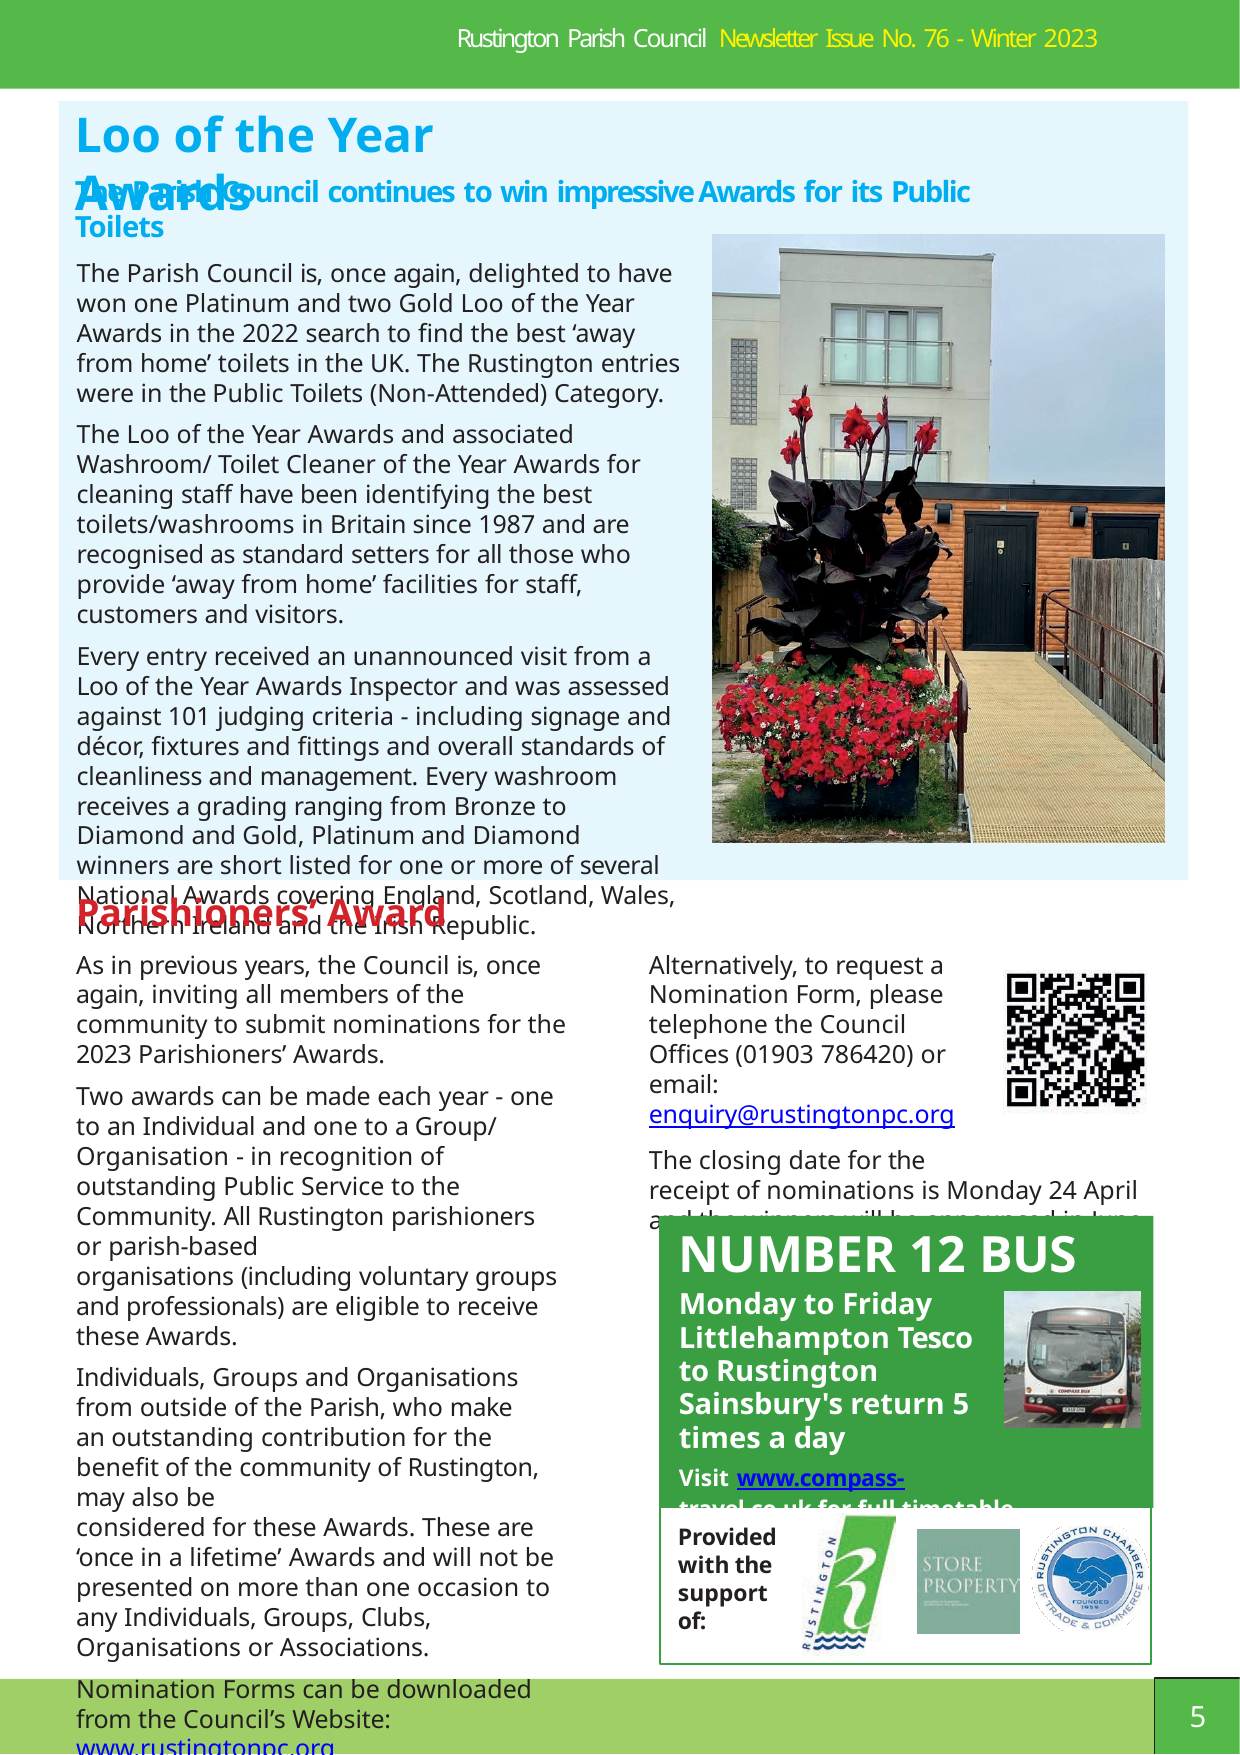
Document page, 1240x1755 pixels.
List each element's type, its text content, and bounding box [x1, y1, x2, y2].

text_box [0, 1677, 1240, 1755]
picture [712, 234, 1166, 844]
text_box [58, 100, 1189, 881]
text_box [658, 1215, 1153, 1666]
title Loo of the Year Awards [72, 102, 591, 153]
list Parishioners’ Award As in previous years, the Council is, once again, inviting all members of the community to submit nominations for the 2023 Parishioners’ Awards. Two awards can be made each year - one to an Individual and one to a Group/ Organisation - in recognition of outstanding Public Service to the Community. All Rustington parishioners or parish-based organisations (including voluntary groups and professionals) are eligible to receive these Awards. Individuals, Groups and Organisations from outside of the Parish, who make an outstanding contribution for the benefit of the community of Rustington, may also be considered for these Awards. These are ‘once in a lifetime’ Awards and will not be presented on more than one occasion to any Individuals, Groups, Clubs, Organisations or Associations. Nomination Forms can be downloaded from the Council’s Website: www.rustingtonpc.org [74, 865, 581, 1675]
text_box Rustington Parish Council Newsletter Issue No. 76 - Winter 2023 [454, 20, 1195, 53]
picture [1002, 969, 1147, 1115]
text_box Alternatively, to request a Nomination Form, please telephone the Council Offices (01903 786420) or email: enquiry@rustingtonpc.org The closing date for the receipt of nominations is Monday 24 April and the winners will be announced in June. [646, 947, 1156, 1235]
text_box [0, 0, 1240, 89]
text_box The Parish Council continues to win impressive Awards for its Public Toilets The Parish Council is, once again, delighted to have won one Platinum and two Gold Loo of the Year Awards in the 2022 search to find the best ‘away from home’ toilets in the UK. The Rustington entries were in the Public Toilets (Non-Attended) Category. The Loo of the Year Awards and associated Washroom/ Toilet Cleaner of the Year Awards for cleaning staff have been identifying the best toilets/washrooms in Britain since 1987 and are recognised as standard setters for all those who provide ‘away from home’ facilities for staff, customers and visitors. Every entry received an unannounced visit from a Loo of the Year Awards Inspector and was assessed against 101 judging criteria - including signage and décor, fixtures and fittings and overall standards of cleanliness and management. Every washroom receives a grading ranging from Bronze to Diamond and Gold, Platinum and Diamond winners are short listed for one or more of several National Awards covering England, Scotland, Wales, Northern Ireland and the Irish Republic. [72, 153, 1055, 940]
